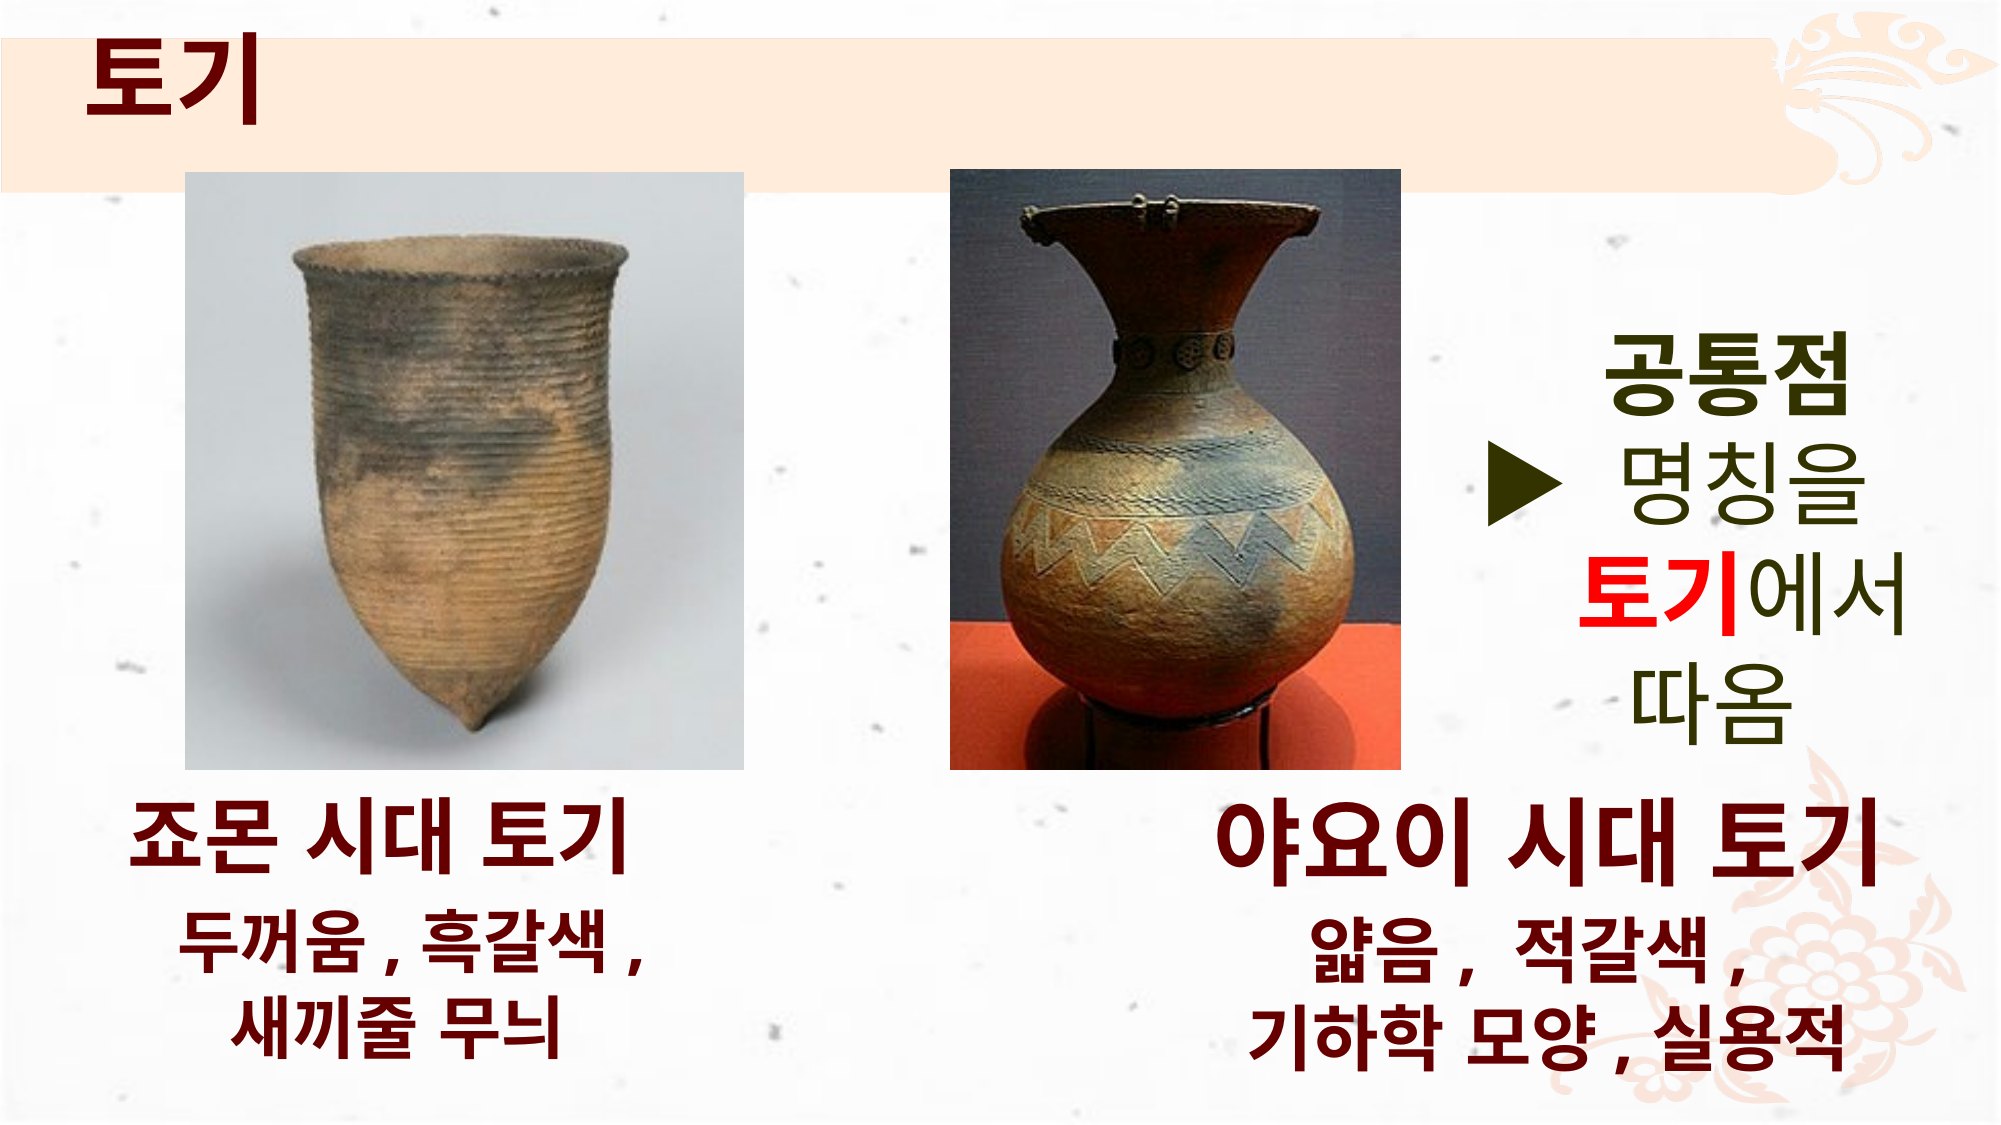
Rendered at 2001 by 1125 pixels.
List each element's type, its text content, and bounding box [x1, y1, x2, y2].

picture [948, 167, 1403, 772]
picture [184, 170, 746, 772]
title 토기 [24, 0, 1750, 186]
title 죠몬 시대 토기 두꺼움,흑갈색, 새끼줄 무늬 [0, 769, 1017, 1082]
title 야요이 시대 토기 얇음, 적갈색, 기하학 모양,실용적 [1158, 774, 2000, 1088]
text_box 공통점 ▶ 명칭을 토기에서 따옴 [1462, 309, 2000, 765]
